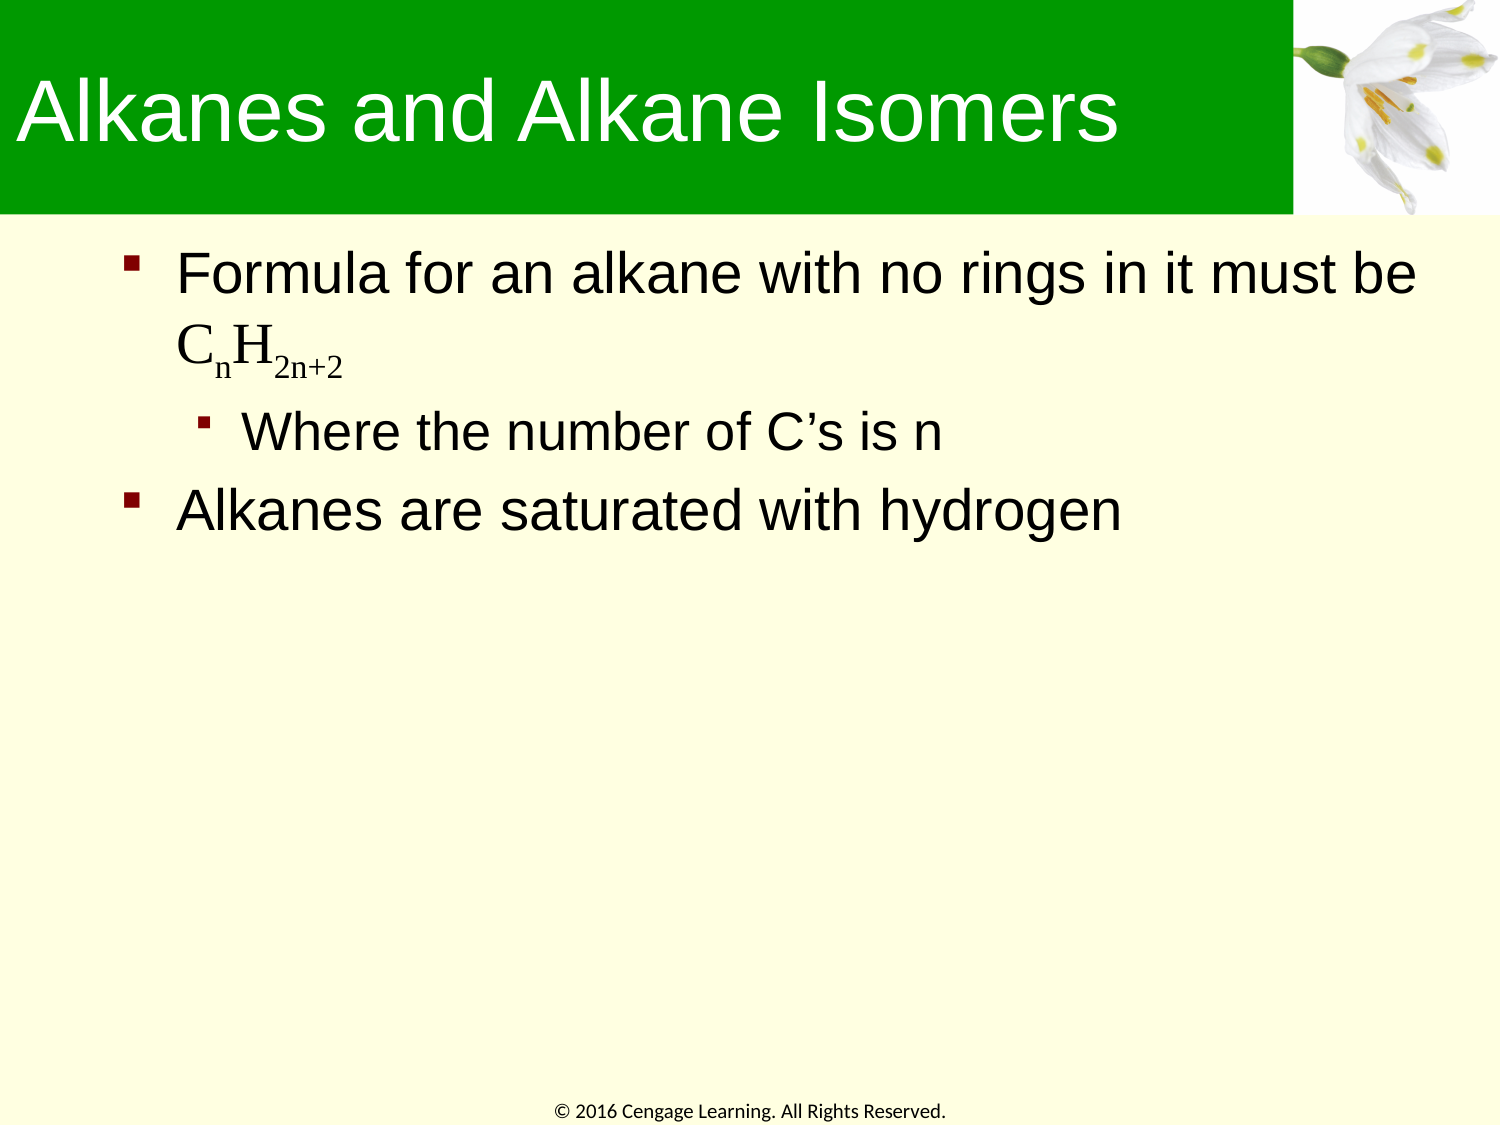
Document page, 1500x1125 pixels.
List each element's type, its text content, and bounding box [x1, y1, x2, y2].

picture [1293, 0, 1500, 215]
list Formula for an alkane with no rings in it must be CnH2n+2 Where the number of C’s is n Alkanes are saturated with hydrogen [103, 227, 1450, 1065]
title Alkanes and Alkane Isomers [0, 0, 1288, 213]
